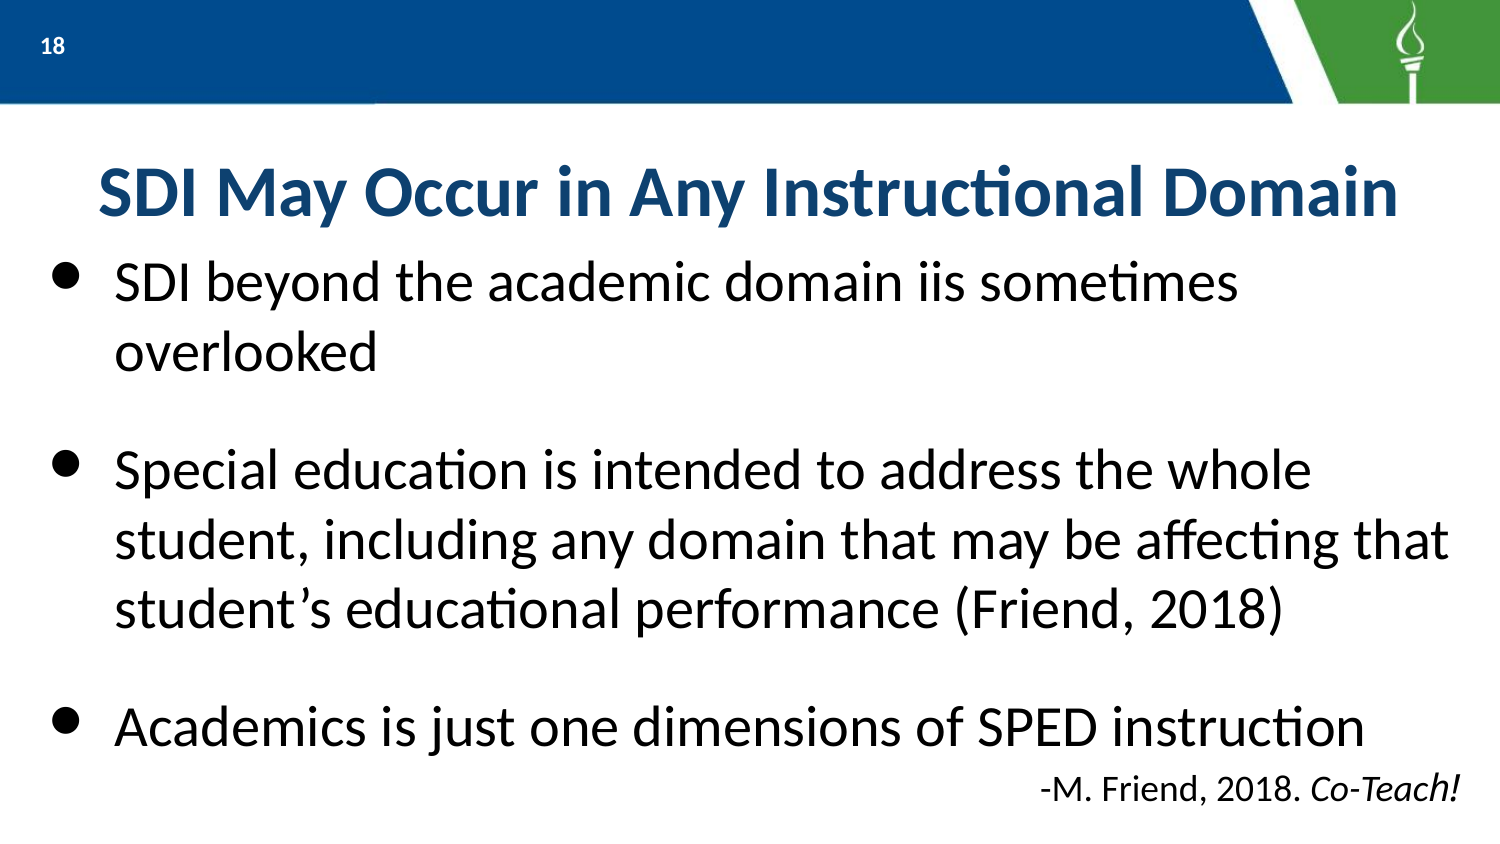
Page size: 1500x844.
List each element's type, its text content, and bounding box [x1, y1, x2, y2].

picture [0, 0, 1500, 844]
title SDI May Occur in Any Instructional Domain [24, 121, 1475, 254]
list SDI beyond the academic domain iis sometimes overlooked Special education is intended to address the whole student, including any domain that may be affecting that student’s educational performance (Friend, 2018) Academics is just one dimensions of SPED instruction -M. Friend, 2018. Co-Teach! [24, 254, 1475, 810]
slide_number ‹#› [24, 21, 150, 67]
